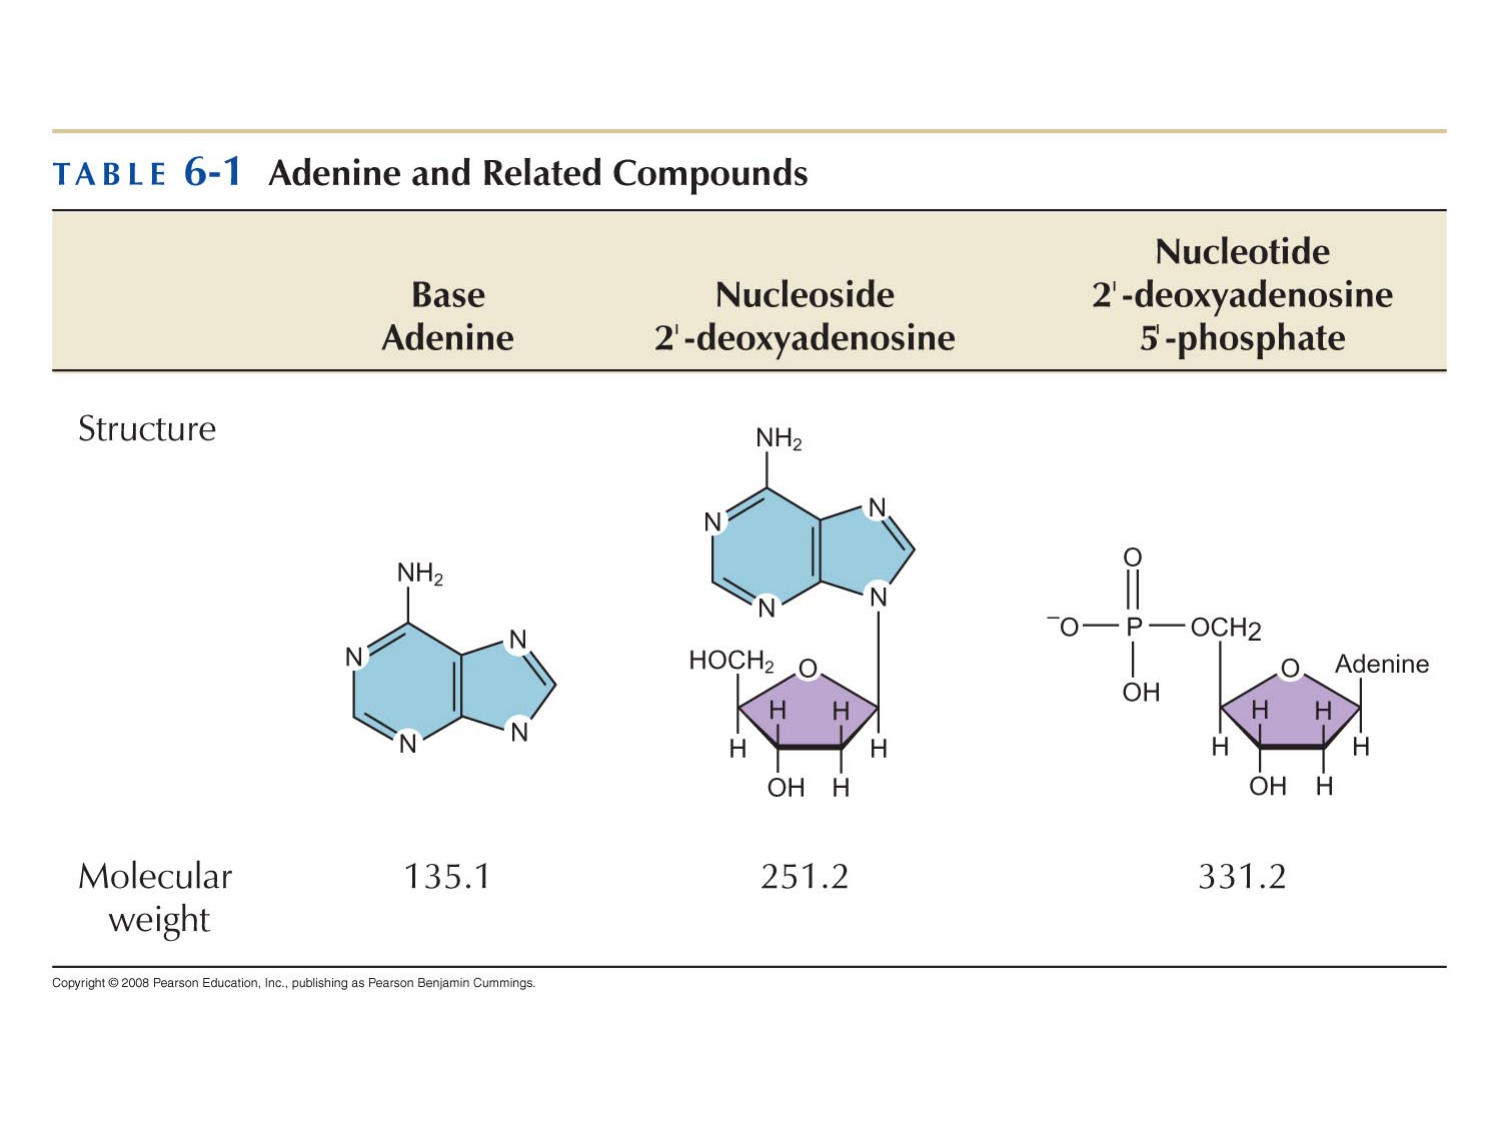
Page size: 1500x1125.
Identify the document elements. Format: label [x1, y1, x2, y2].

picture [48, 125, 1452, 1000]
